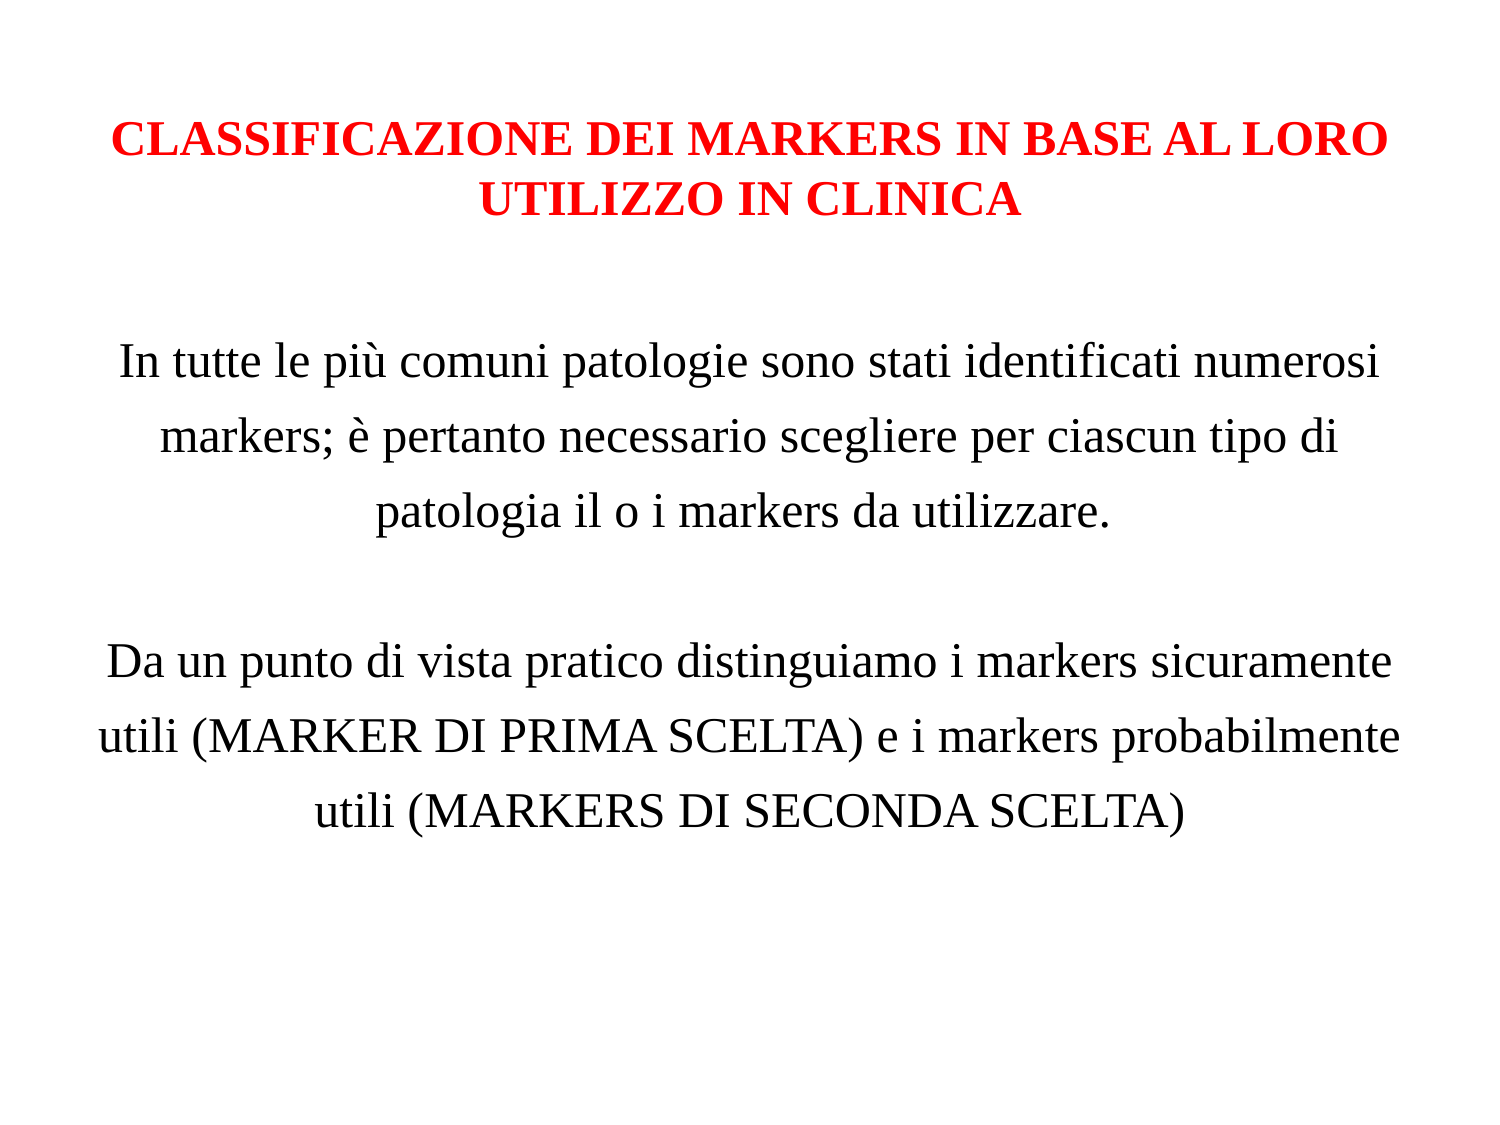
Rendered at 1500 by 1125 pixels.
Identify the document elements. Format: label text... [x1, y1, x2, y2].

text_box CLASSIFICAZIONE DEI MARKERS IN BASE AL LORO UTILIZZO IN CLINICA [58, 97, 1442, 233]
text_box In tutte le più comuni patologie sono stati identificati numerosi markers; è pertanto necessario scegliere per ciascun tipo di patologia il o i markers da utilizzare. Da un punto di vista pratico distinguiamo i markers sicuramente utili (MARKER DI PRIMA SCELTA) e i markers probabilmente utili (MARKERS DI SECONDA SCELTA) [58, 305, 1442, 846]
